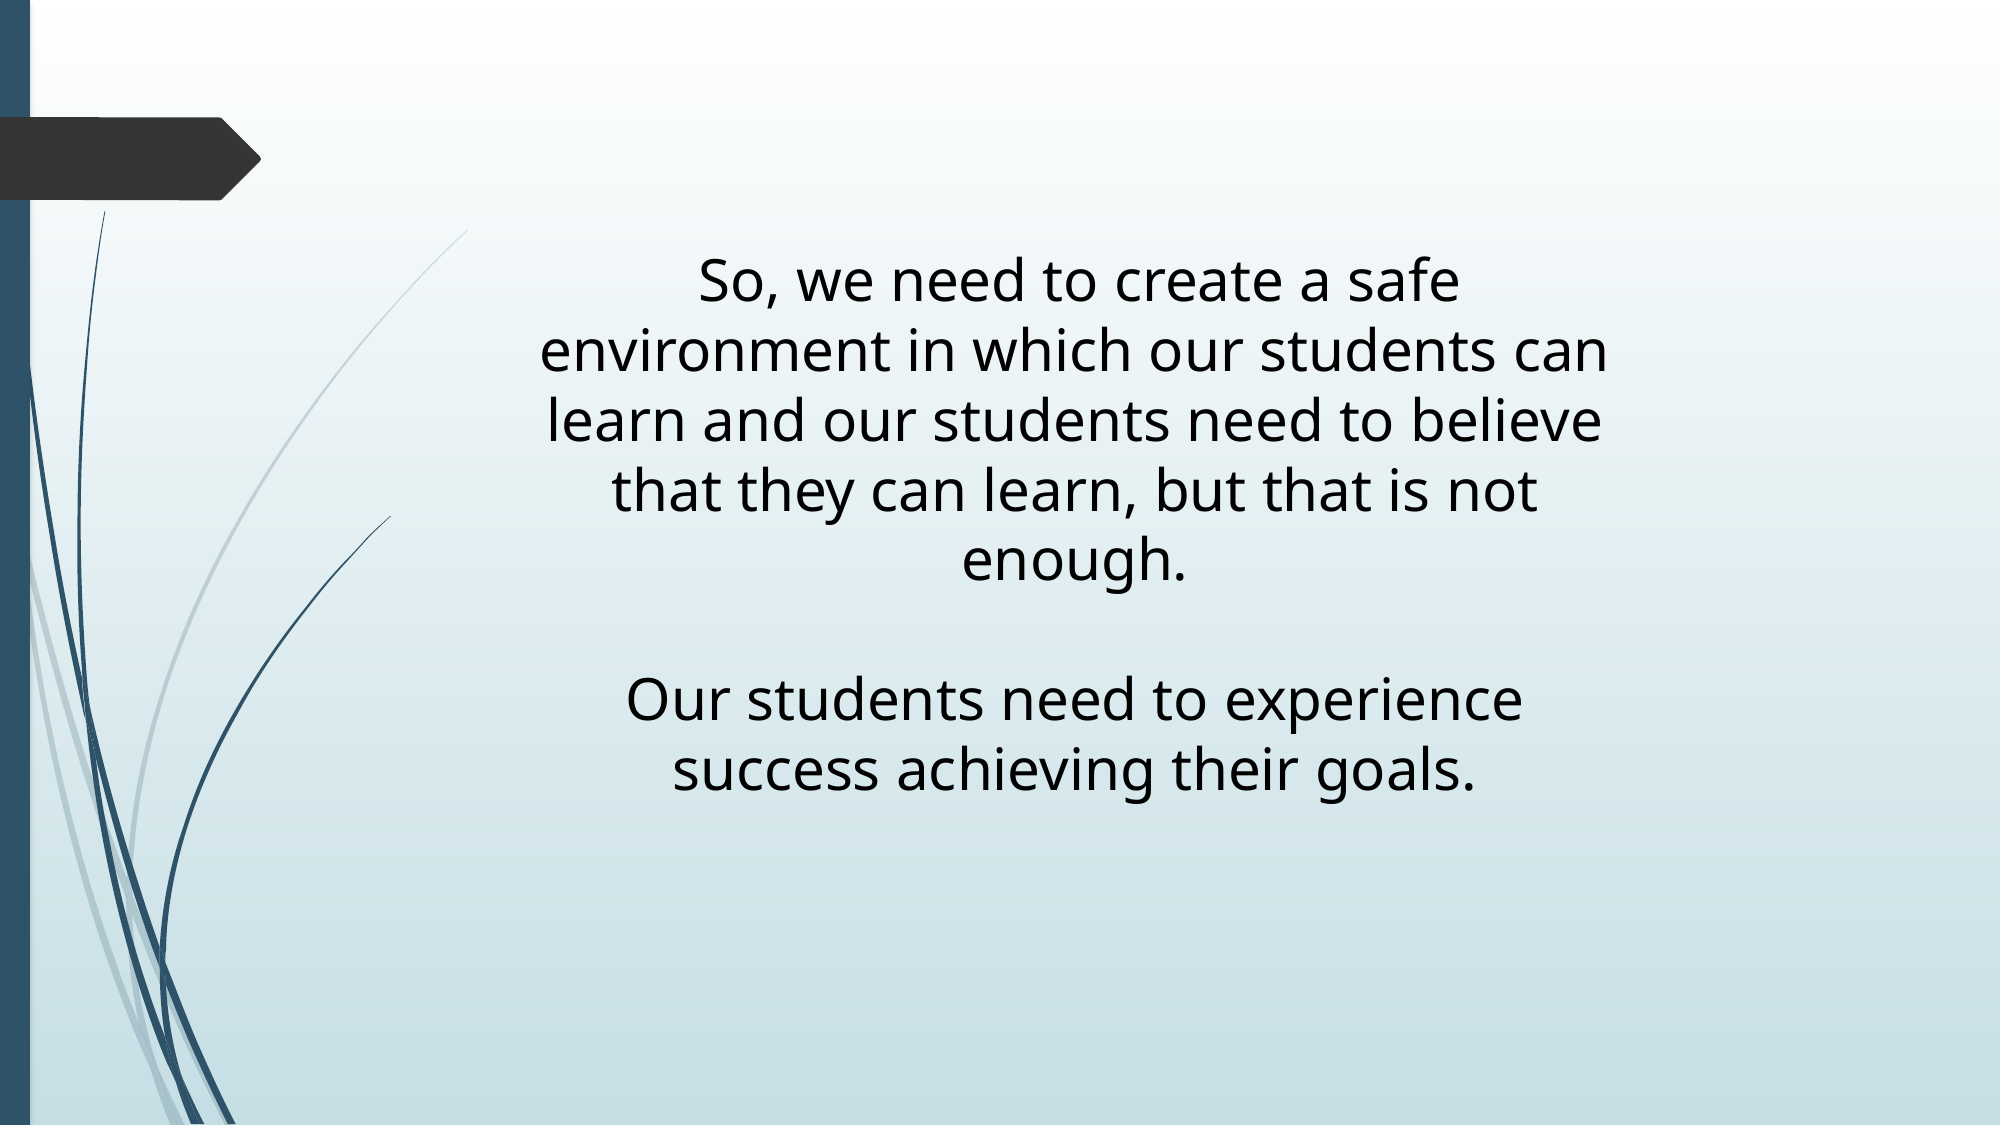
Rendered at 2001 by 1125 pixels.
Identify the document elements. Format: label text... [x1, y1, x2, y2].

text_box So, we need to create a safe environment in which our students can learn and our students need to believe that they can learn, but that is not enough. Our students need to experience success achieving their goals. [509, 235, 1641, 810]
